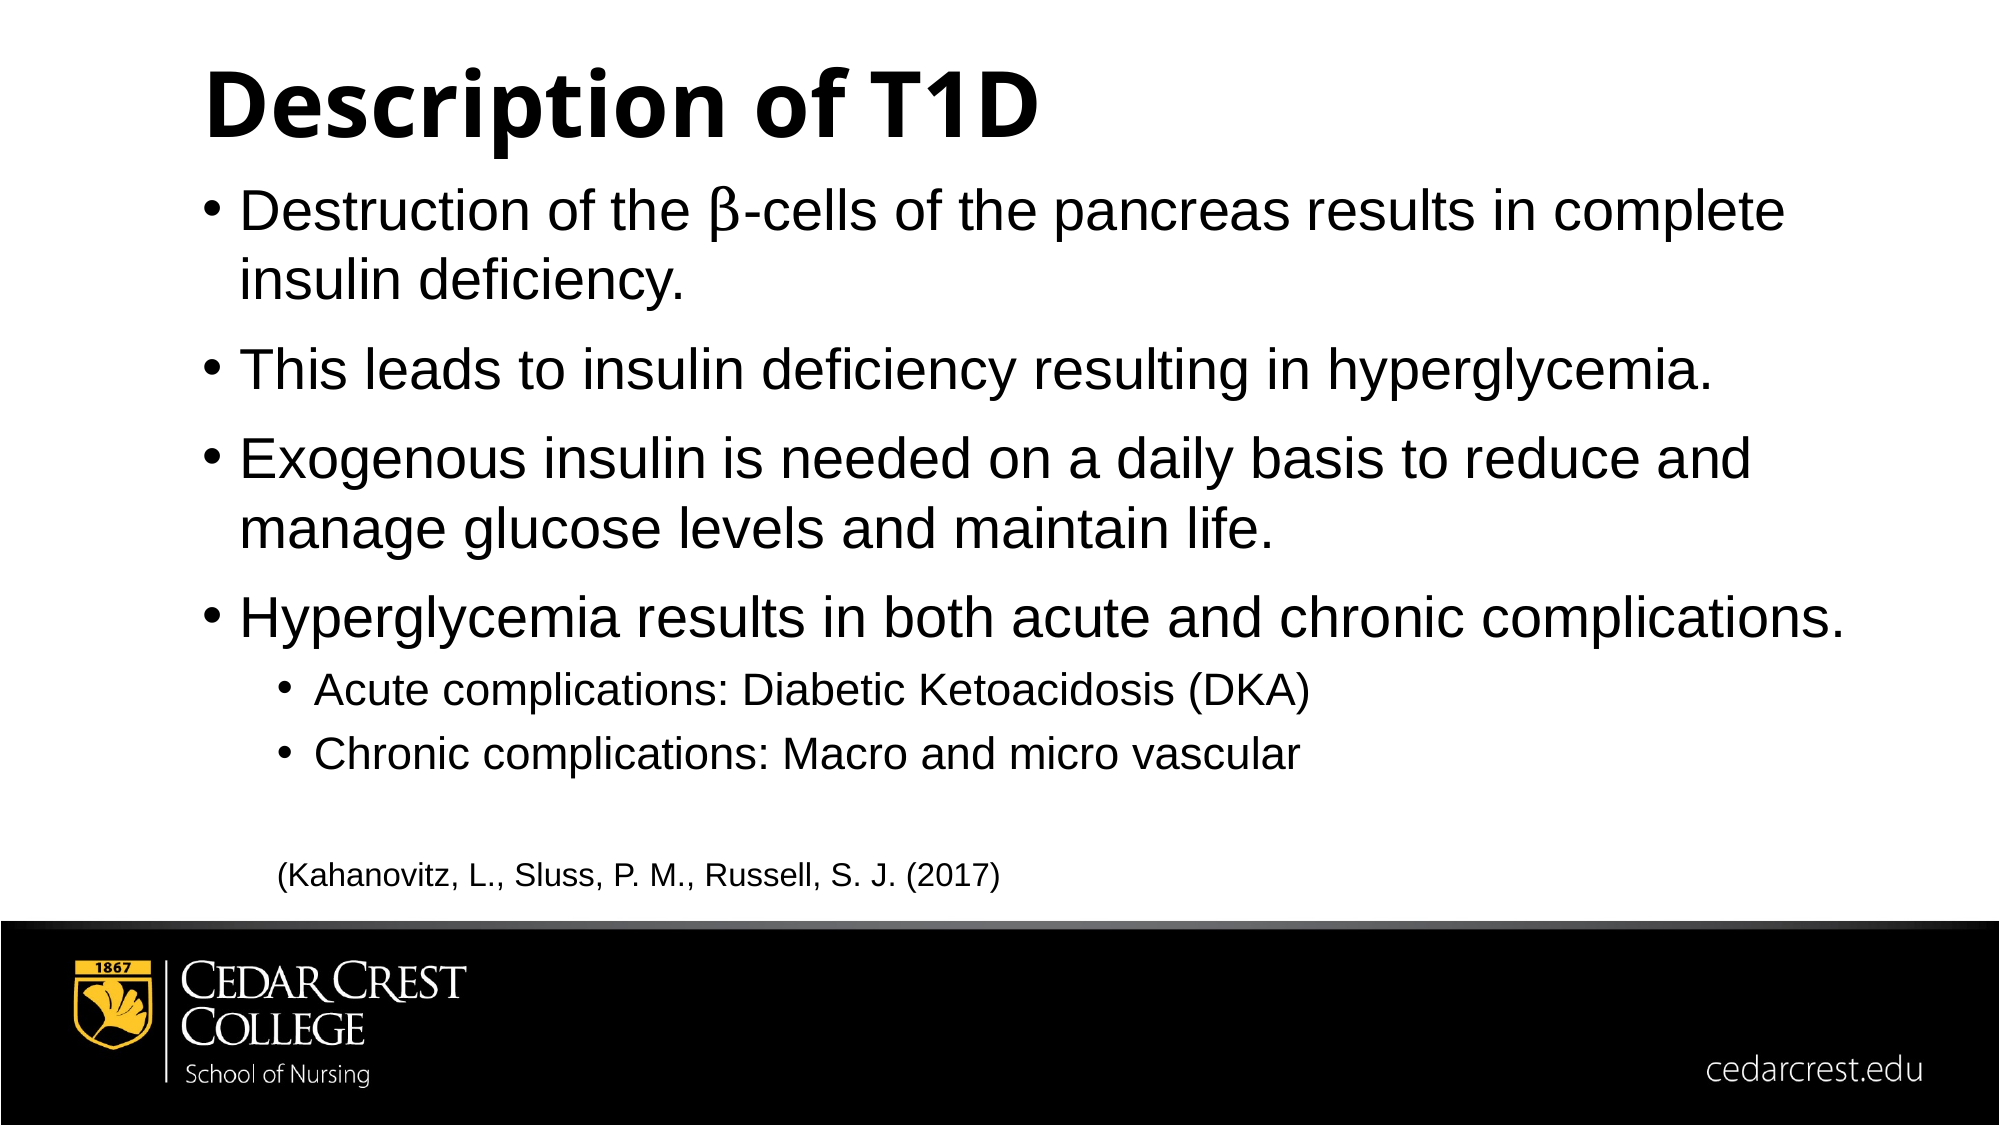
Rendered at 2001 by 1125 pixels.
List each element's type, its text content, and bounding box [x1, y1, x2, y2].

list Description of T1D [187, 23, 1905, 165]
list Destruction of the β-cells of the pancreas results in complete insulin deficiency. This leads to insulin deficiency resulting in hyperglycemia. Exogenous insulin is needed on a daily basis to reduce and manage glucose levels and maintain life. Hyperglycemia results in both acute and chronic complications. Acute complications: Diabetic Ketoacidosis (DKA) Chronic complications: Macro and micro vascular (Kahanovitz, L., Sluss, P. M., Russell, S. J. (2017) [187, 165, 1905, 906]
picture [1, 0, 1999, 1125]
